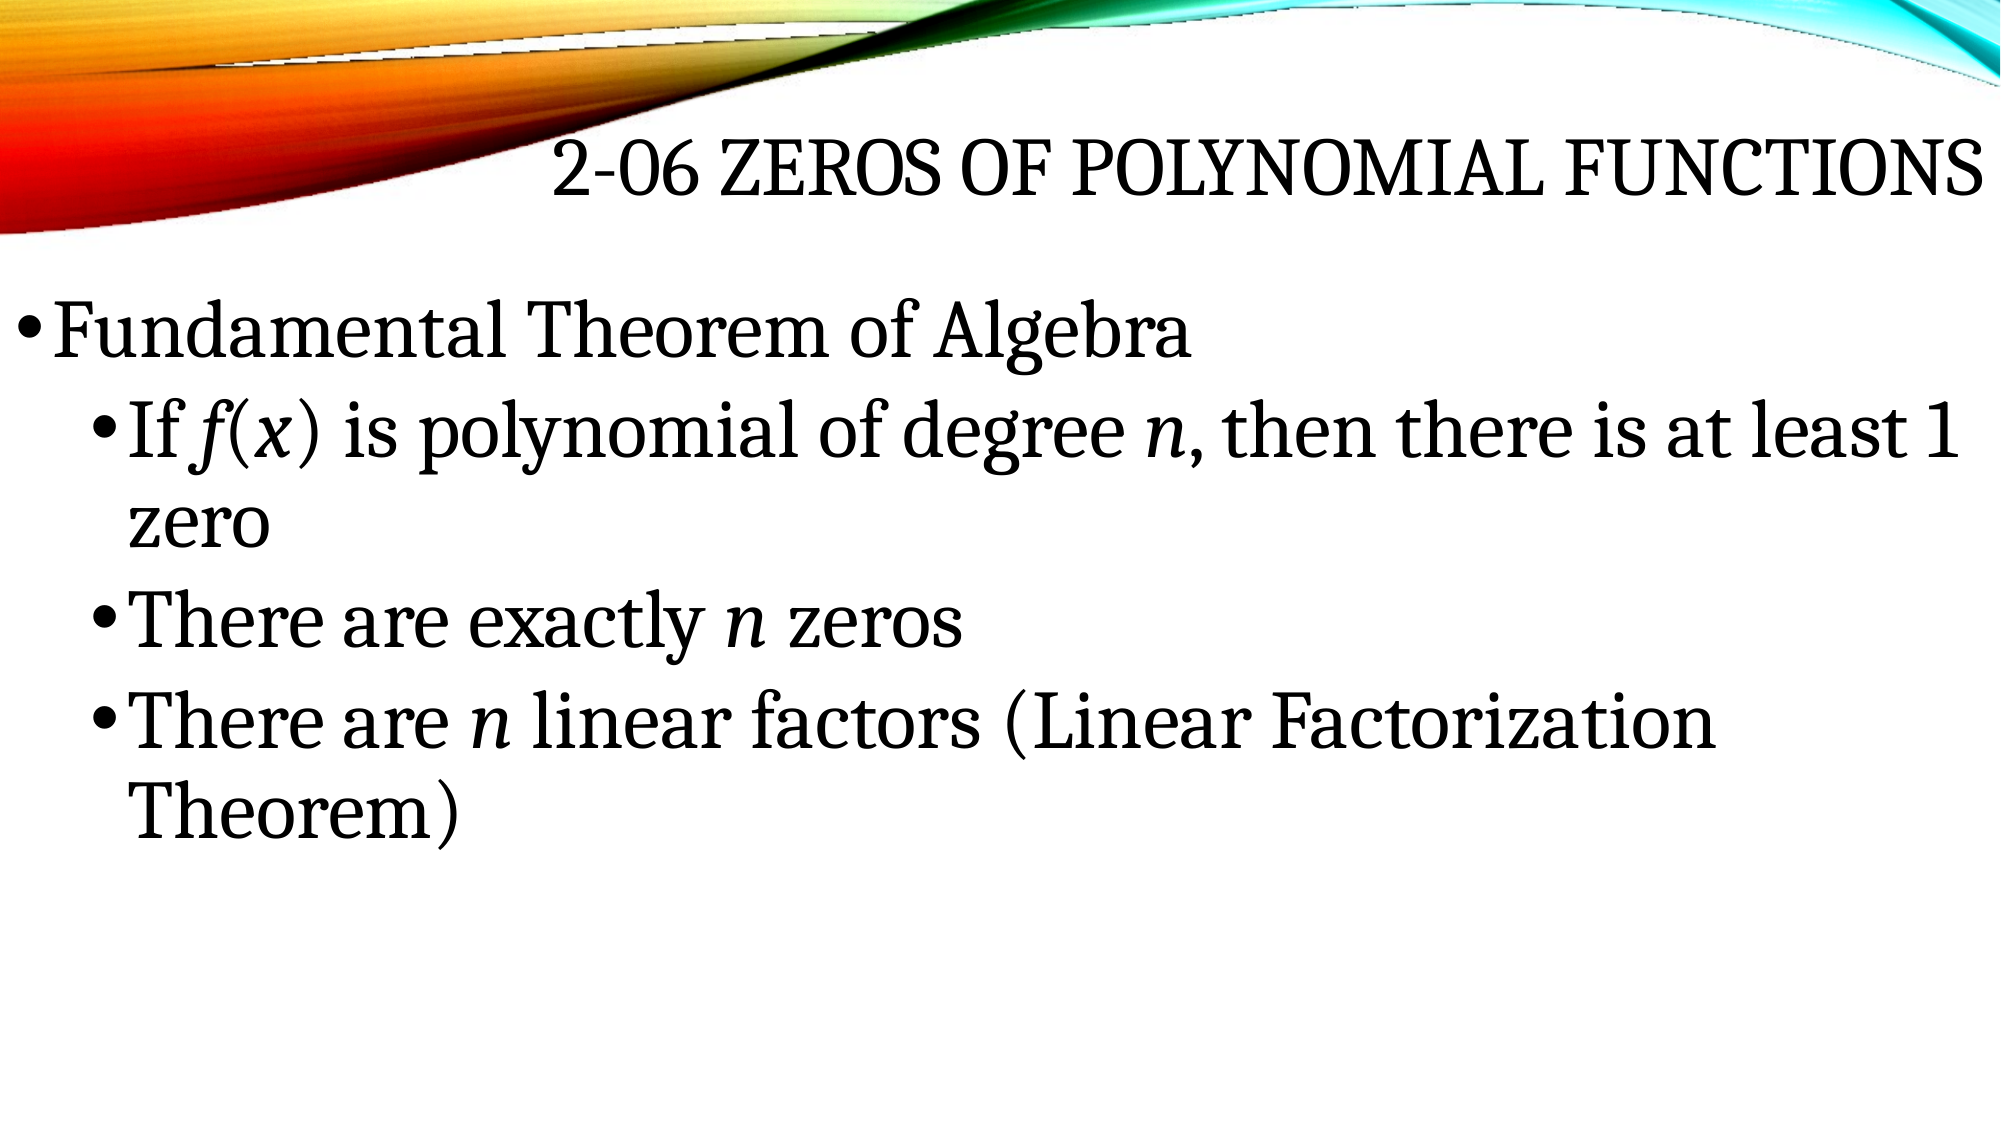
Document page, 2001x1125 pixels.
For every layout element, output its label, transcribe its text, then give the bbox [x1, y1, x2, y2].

picture [0, 0, 2001, 1125]
title 2-06 Zeros of Polynomial Functions [474, 62, 2000, 275]
list Fundamental Theorem of Algebra If f(x) is polynomial of degree n, then there is at least 1 zero There are exactly n zeros There are n linear factors (Linear Factorization Theorem) [0, 277, 2000, 1021]
